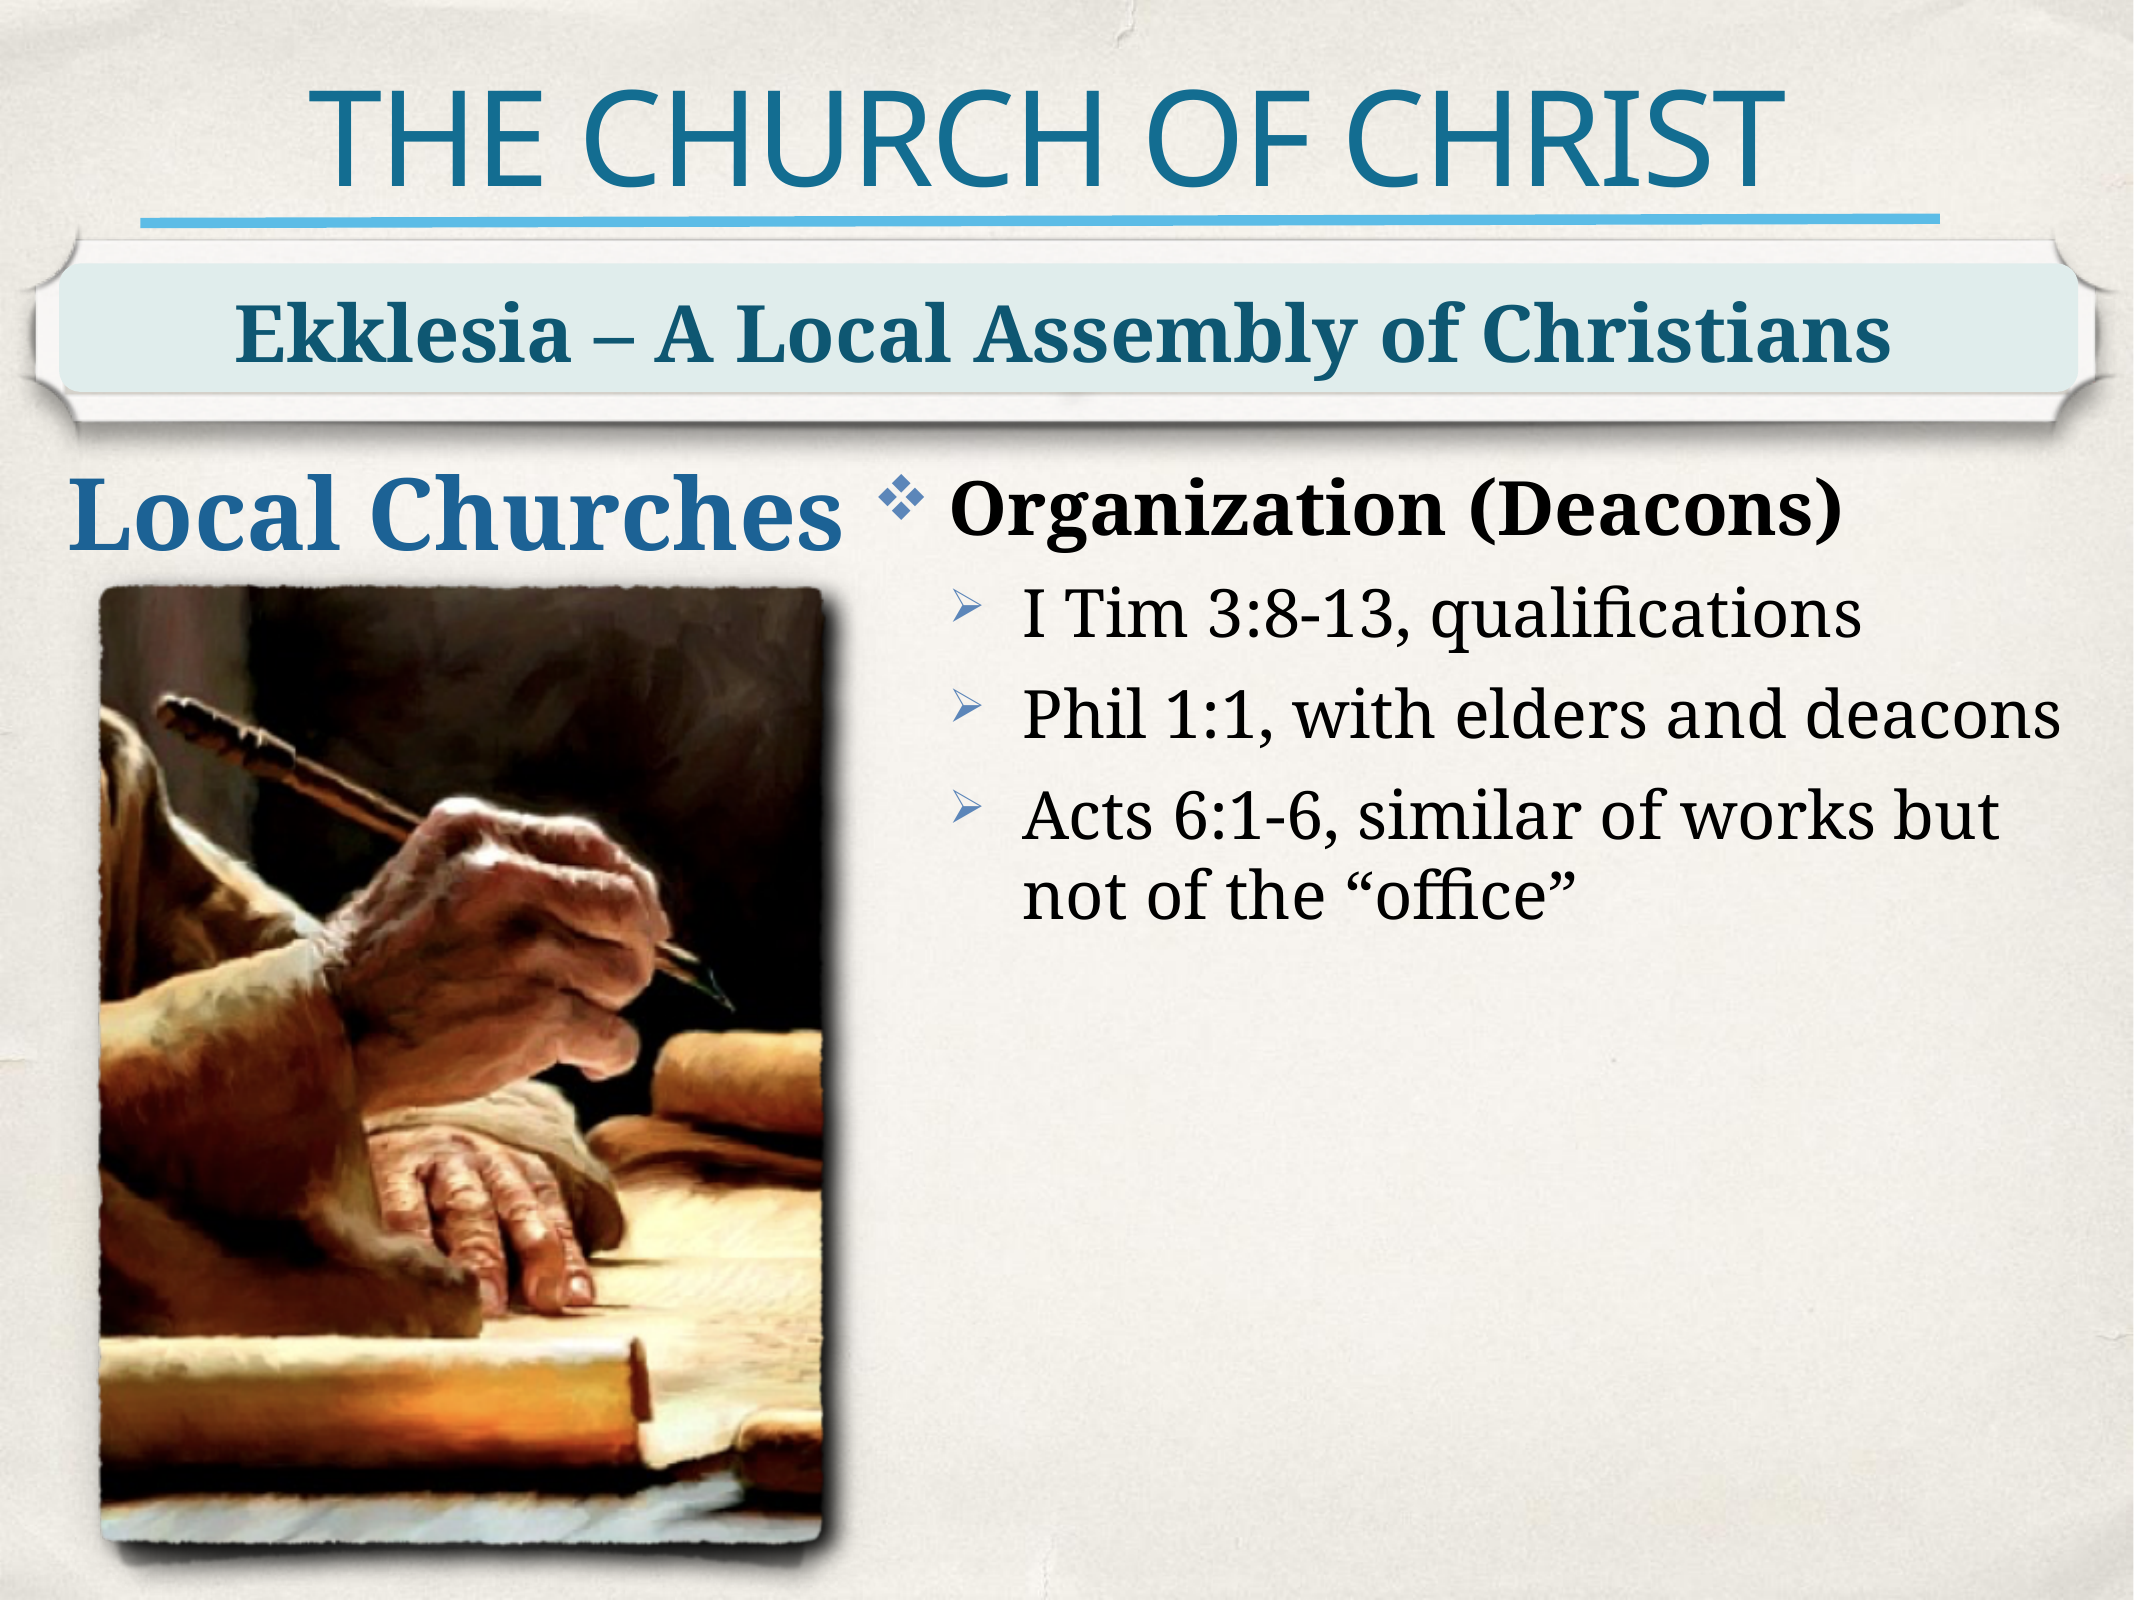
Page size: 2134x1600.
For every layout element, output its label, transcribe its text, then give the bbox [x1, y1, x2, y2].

list Local Churches [48, 437, 866, 584]
list Organization (Deacons) I Tim 3:8-13, qualifications Phil 1:1, with elders and deacons Acts 6:1-6, similar of works but not of the “office” [864, 451, 2114, 1595]
picture [0, 0, 2134, 1600]
list Ekklesia – A Local Assembly of Christians [32, 249, 2097, 413]
title THE CHURCH OF CHRIST [49, 49, 2079, 218]
